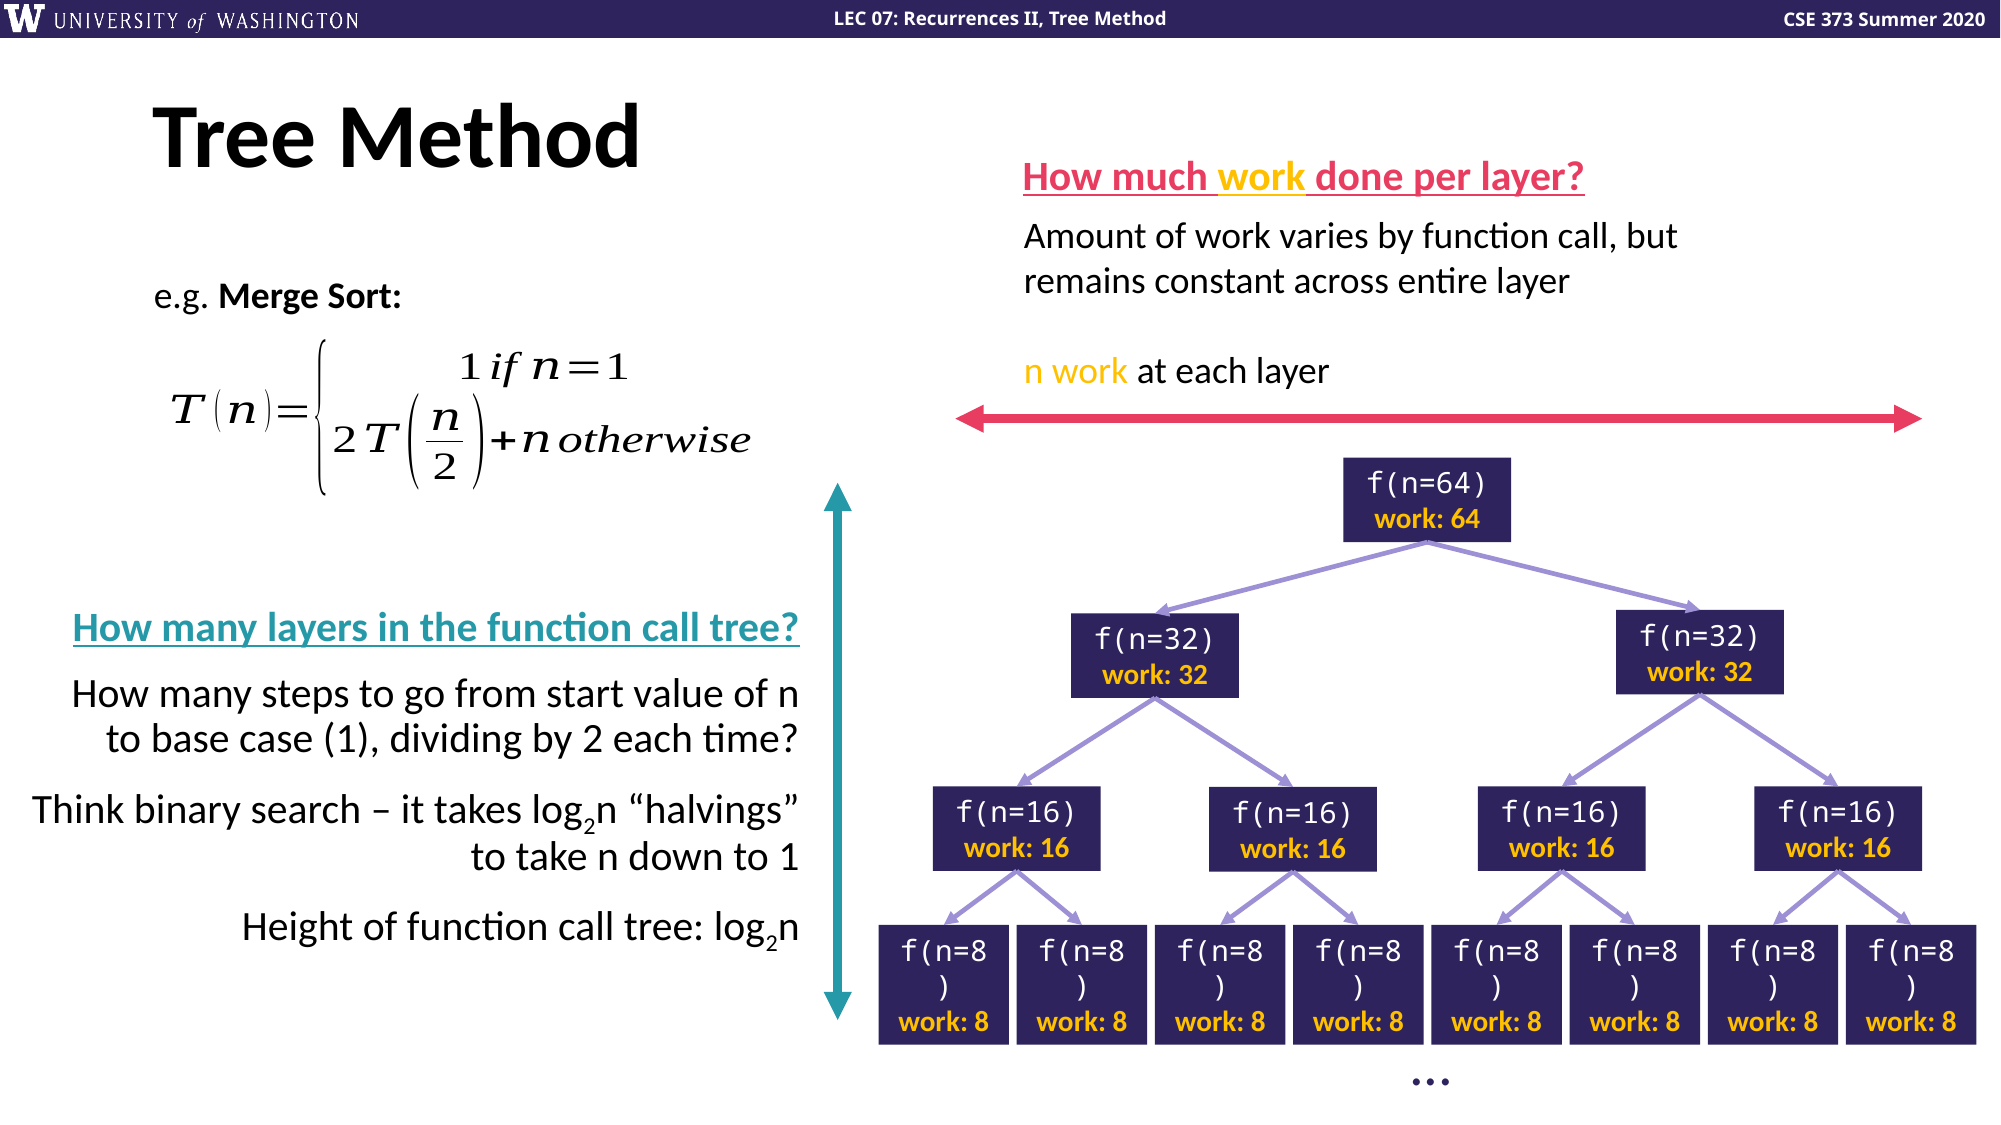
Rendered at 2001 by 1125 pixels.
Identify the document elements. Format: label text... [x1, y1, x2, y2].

text_box f(n=64) work: 64 [1343, 457, 1512, 543]
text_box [1838, 874, 1912, 925]
text_box Amount of work varies by function call, but remains constant across entire layer n work at each layer [1009, 204, 1719, 399]
text_box How much work done per layer? [1007, 141, 1601, 207]
text_box f(n=16) work: 16 [932, 786, 1101, 871]
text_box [1293, 874, 1359, 925]
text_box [1154, 701, 1294, 787]
text_box f(n=8) work: 8 [878, 924, 1009, 1045]
text_box f(n=16) work: 16 [1754, 786, 1923, 871]
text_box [1016, 701, 1154, 787]
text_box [1496, 874, 1561, 925]
text_box f(n=8) work: 8 [1707, 924, 1839, 1045]
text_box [1427, 545, 1701, 610]
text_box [1773, 874, 1838, 925]
title Tree Method [137, 74, 1863, 200]
text_box ... [1394, 1020, 1469, 1105]
text_box f(n=8) work: 8 [1845, 924, 1977, 1045]
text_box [1016, 874, 1082, 925]
text_box f(n=8) work: 8 [1016, 924, 1148, 1045]
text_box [1561, 697, 1700, 787]
text_box f(n=16) work: 16 [1209, 786, 1377, 872]
text_box e.g. Merge Sort: [139, 263, 418, 324]
text_box f(n=8) work: 8 [1569, 924, 1701, 1045]
list How many layers in the function call tree? How many steps to go from start value of n to base case (1), dividing by 2 each time? Think binary search – it takes log2n “halvings” to take n down to 1 Height of function call tree: log2n [13, 598, 815, 975]
picture [4, 4, 358, 33]
text_box f(n=8) work: 8 [1293, 924, 1424, 1045]
text_box f(n=16) work: 16 [1477, 786, 1646, 871]
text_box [1220, 874, 1293, 925]
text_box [1561, 874, 1635, 925]
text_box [1700, 697, 1839, 787]
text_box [943, 874, 1016, 925]
text_box f(n=32) work: 32 [1616, 609, 1784, 695]
text_box f(n=8) work: 8 [1154, 924, 1286, 1045]
text_box f(n=8) work: 8 [1431, 924, 1562, 1045]
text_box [1154, 545, 1428, 614]
text_box f(n=32) work: 32 [1071, 613, 1239, 698]
